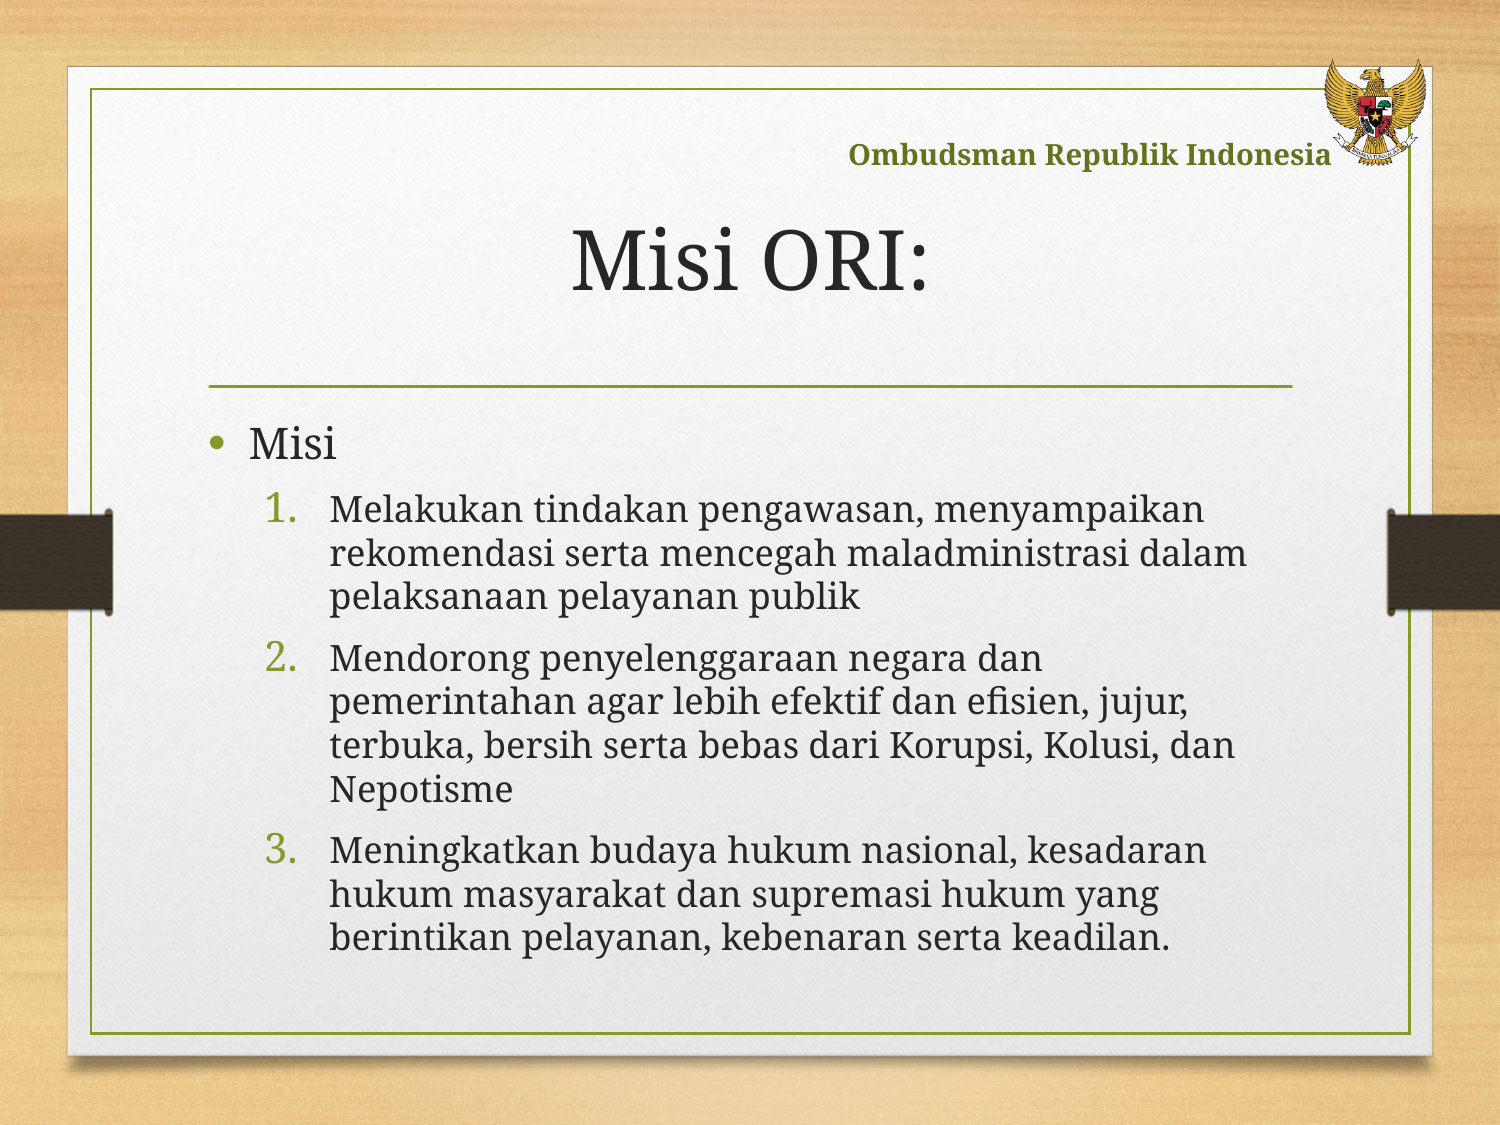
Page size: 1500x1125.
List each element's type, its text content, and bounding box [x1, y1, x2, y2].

picture [0, 0, 1500, 1125]
list Misi Melakukan tindakan pengawasan, menyampaikan rekomendasi serta mencegah maladministrasi dalam pelaksanaan pelayanan publik Mendorong penyelenggaraan negara dan pemerintahan agar lebih efektif dan efisien, jujur, terbuka, bersih serta bebas dari Korupsi, Kolusi, dan Nepotisme Meningkatkan budaya hukum nasional, kesadaran hukum masyarakat dan supremasi hukum yang berintikan pelayanan, kebenaran serta keadilan. [193, 408, 1309, 974]
title Misi ORI: [193, 150, 1309, 365]
